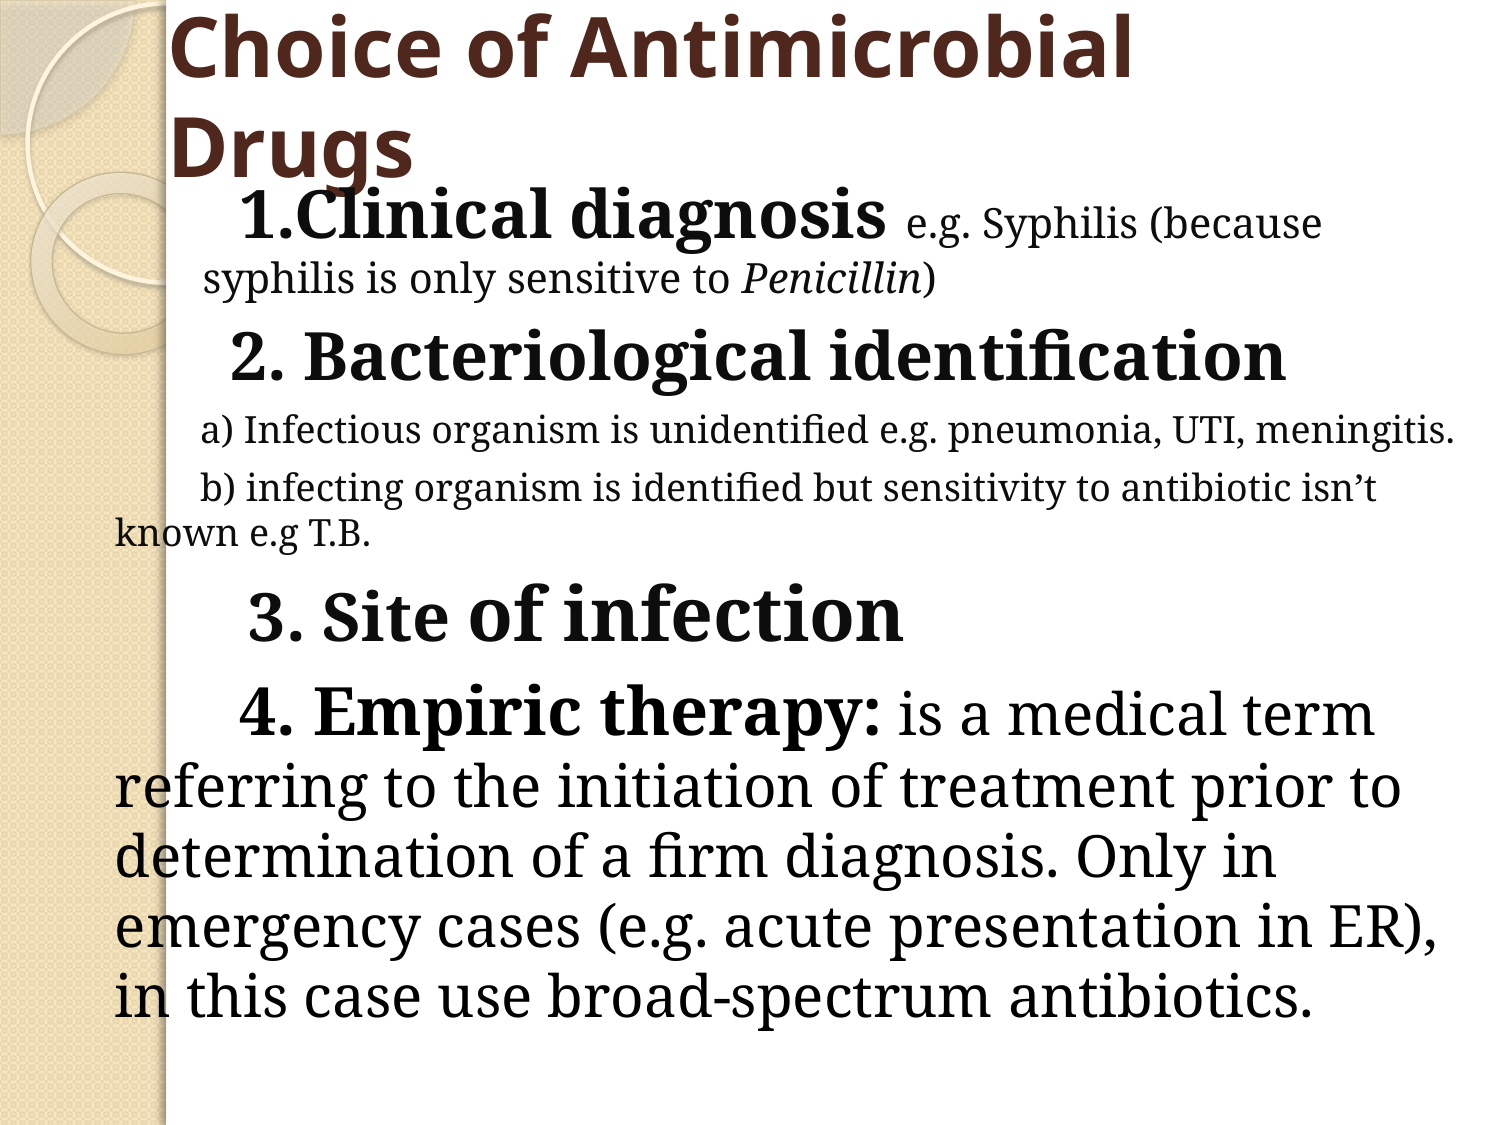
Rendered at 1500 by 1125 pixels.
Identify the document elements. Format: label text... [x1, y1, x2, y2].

title Choice of Antimicrobial Drugs [152, 0, 1383, 163]
list 1.Clinical diagnosis e.g. Syphilis (because syphilis is only sensitive to Penicillin) 2. Bacteriological identification a) Infectious organism is unidentified e.g. pneumonia, UTI, meningitis. b) infecting organism is identified but sensitivity to antibiotic isn’t known e.g T.B. 3. Site of infection 4. Empiric therapy: is a medical term referring to the initiation of treatment prior to determination of a firm diagnosis. Only in emergency cases (e.g. acute presentation in ER), in this case use broad-spectrum antibiotics. [0, 163, 1500, 1125]
